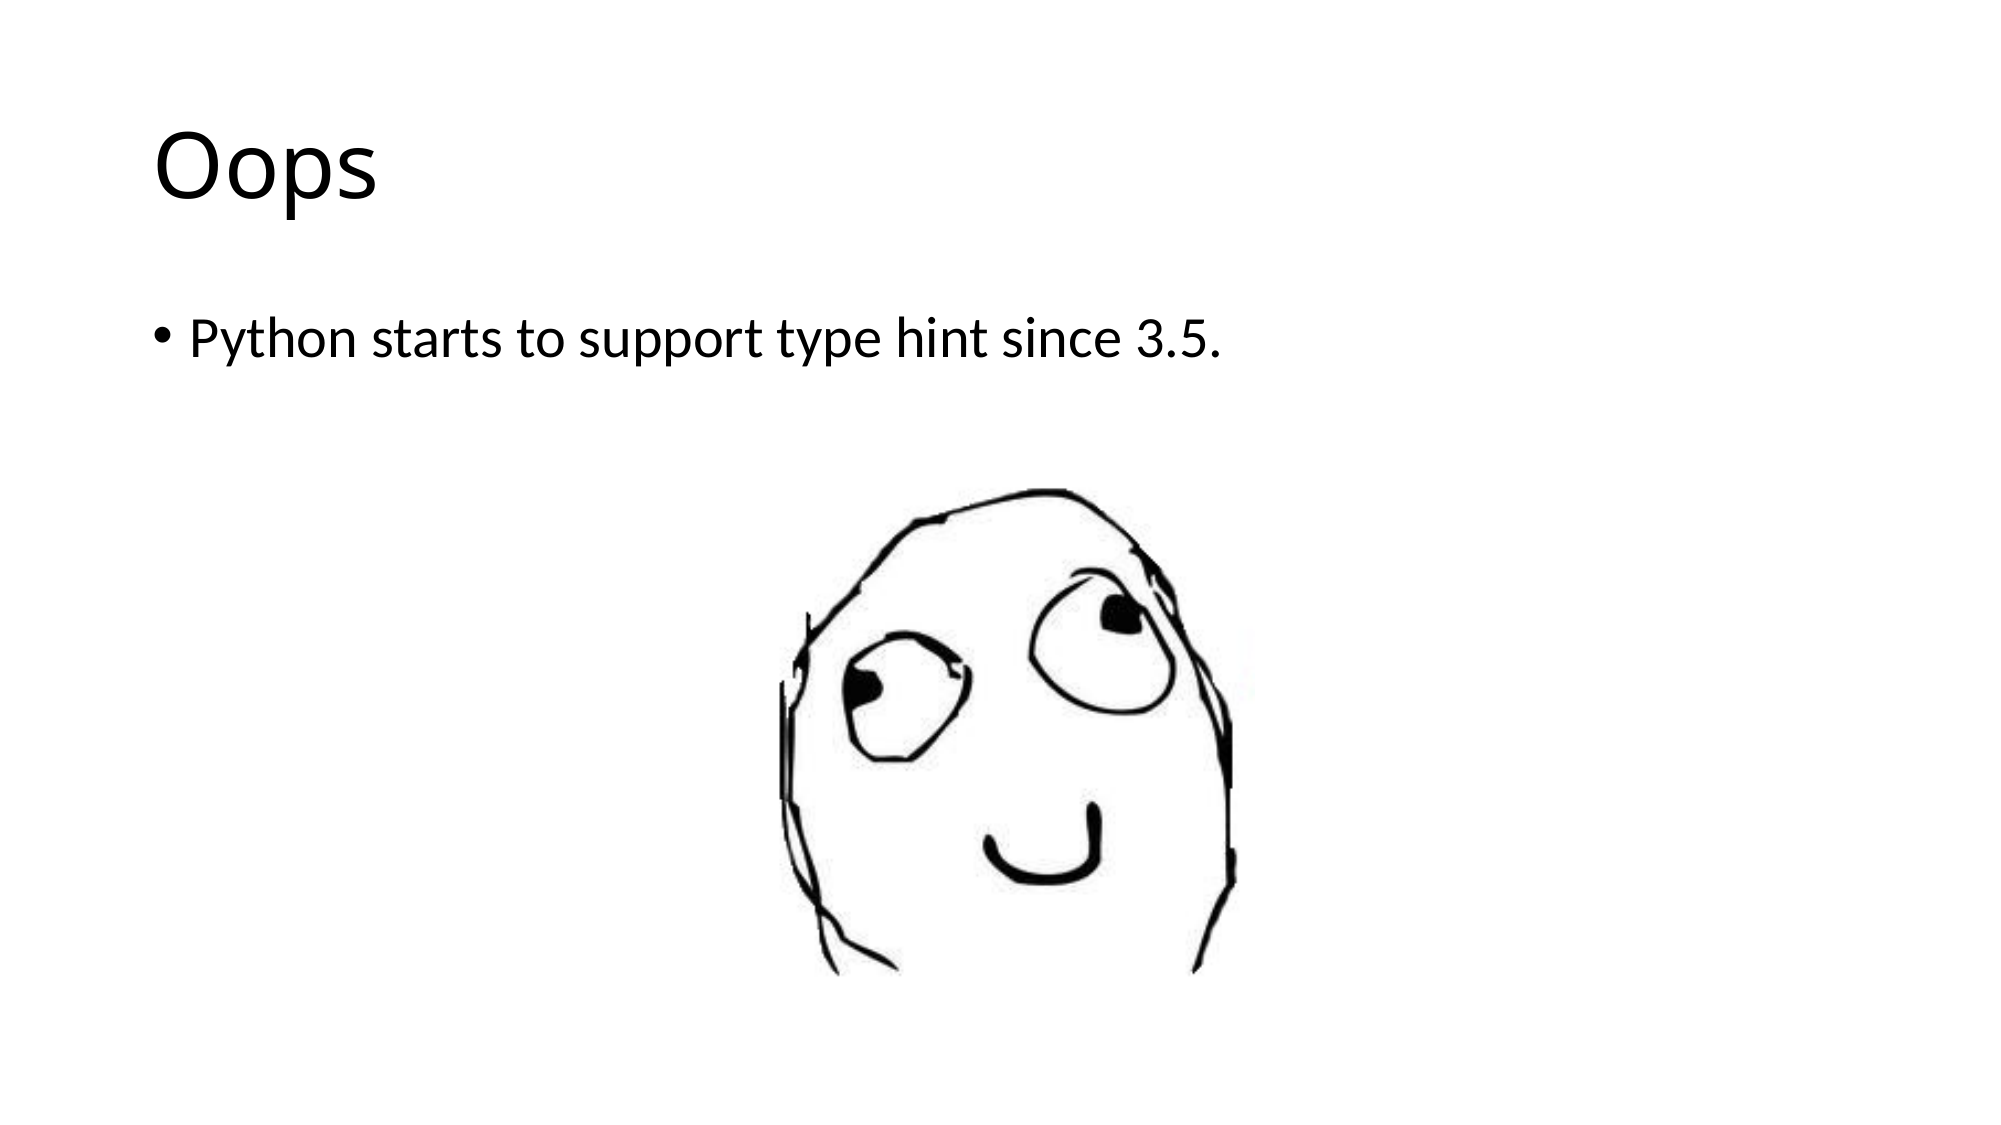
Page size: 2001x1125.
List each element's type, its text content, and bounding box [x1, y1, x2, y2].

title Oops [137, 59, 1863, 278]
picture [745, 423, 1255, 1014]
list Python starts to support type hint since 3.5. [137, 299, 1863, 1014]
